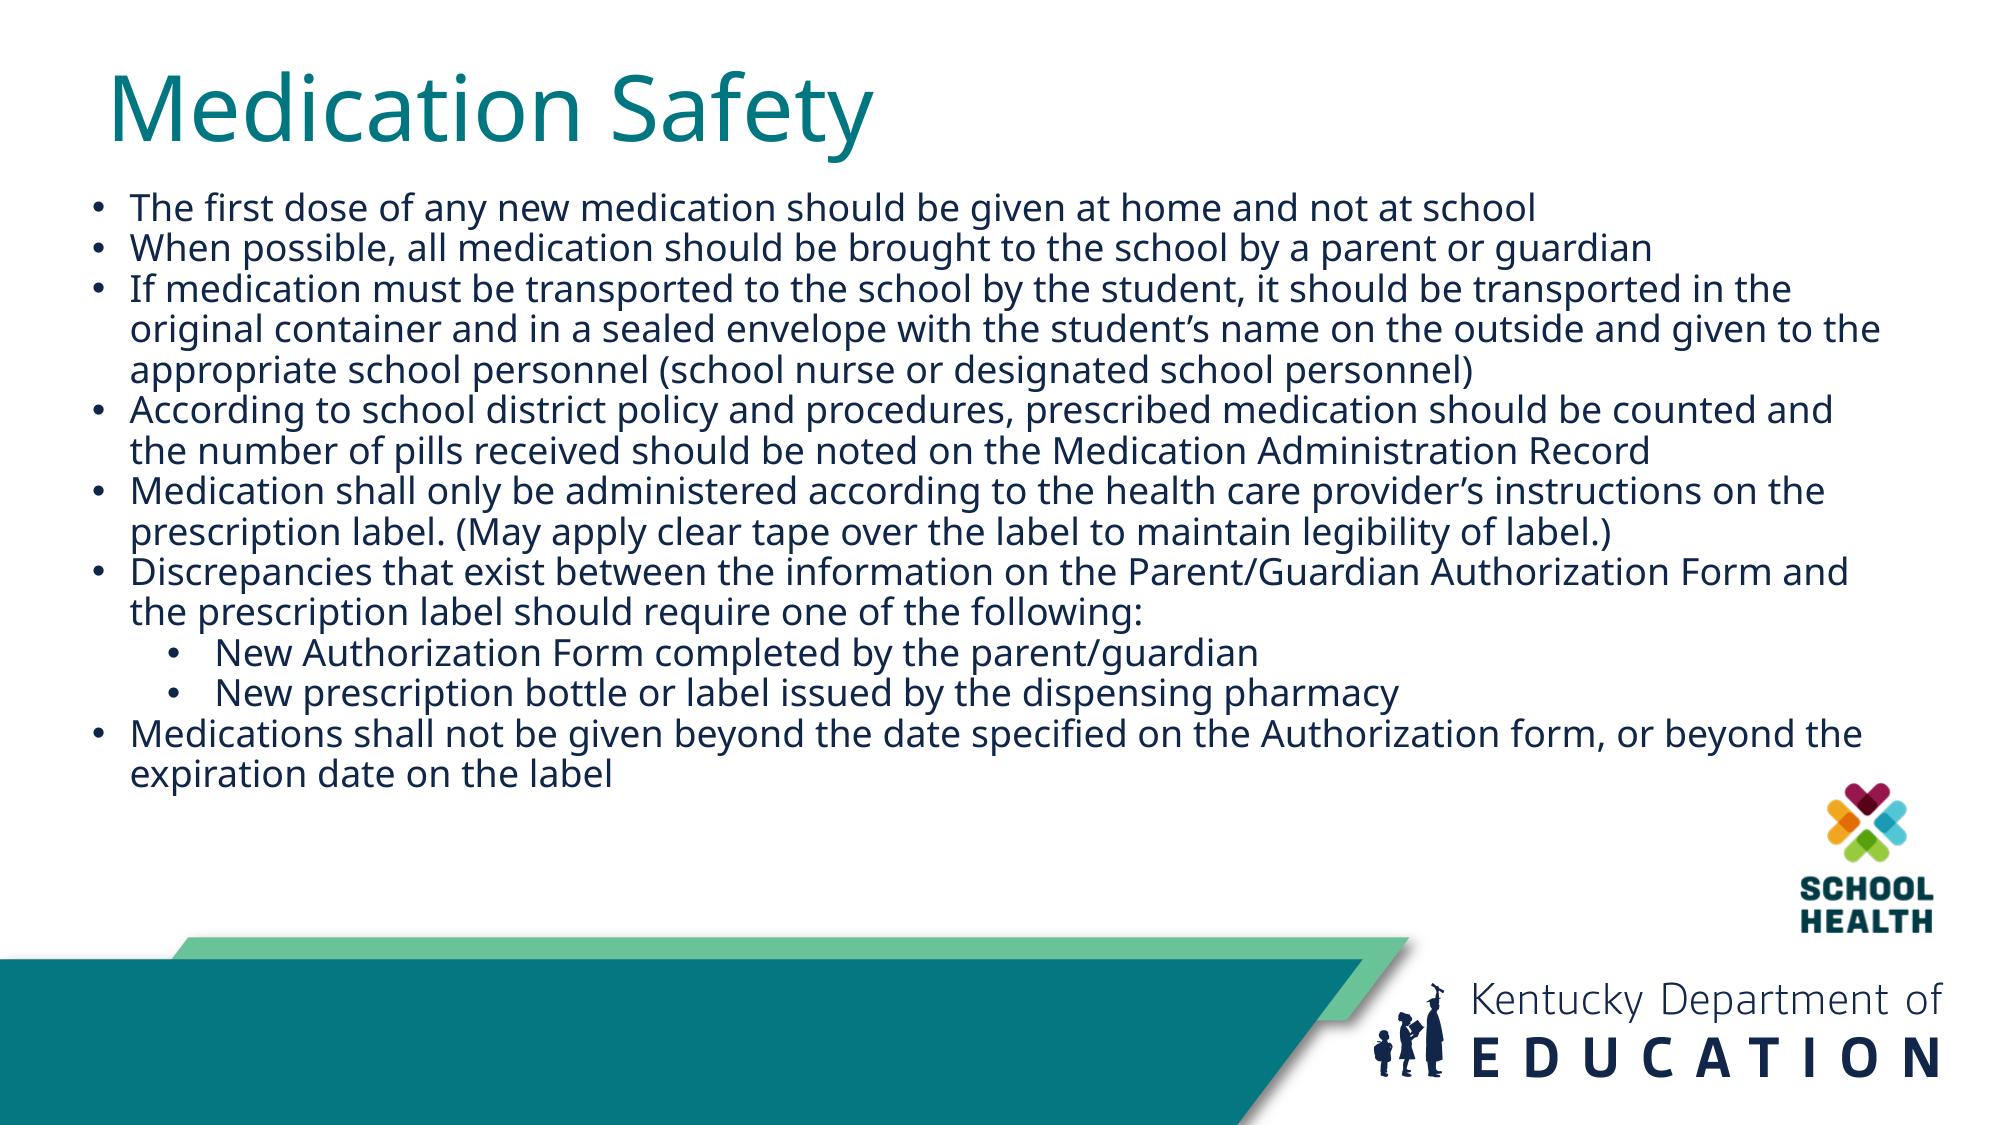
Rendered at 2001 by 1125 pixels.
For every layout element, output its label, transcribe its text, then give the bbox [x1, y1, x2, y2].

picture [0, 0, 2001, 1125]
title Medication Safety [91, 42, 1923, 182]
list The first dose of any new medication should be given at home and not at school When possible, all medication should be brought to the school by a parent or guardian If medication must be transported to the school by the student, it should be transported in the original container and in a sealed envelope with the student’s name on the outside and given to the appropriate school personnel (school nurse or designated school personnel) According to school district policy and procedures, prescribed medication should be counted and the number of pills received should be noted on the Medication Administration Record Medication shall only be administered according to the health care provider’s instructions on the prescription label. (May apply clear tape over the label to maintain legibility of label.) Discrepancies that exist between the information on the Parent/Guardian Authorization Form and the prescription label should require one of the following: New Authorization Form completed by the parent/guardian New prescription bottle or label issued by the dispensing pharmacy Medications shall not be given beyond the date specified on the Authorization form, or beyond the expiration date on the label [77, 181, 1909, 829]
